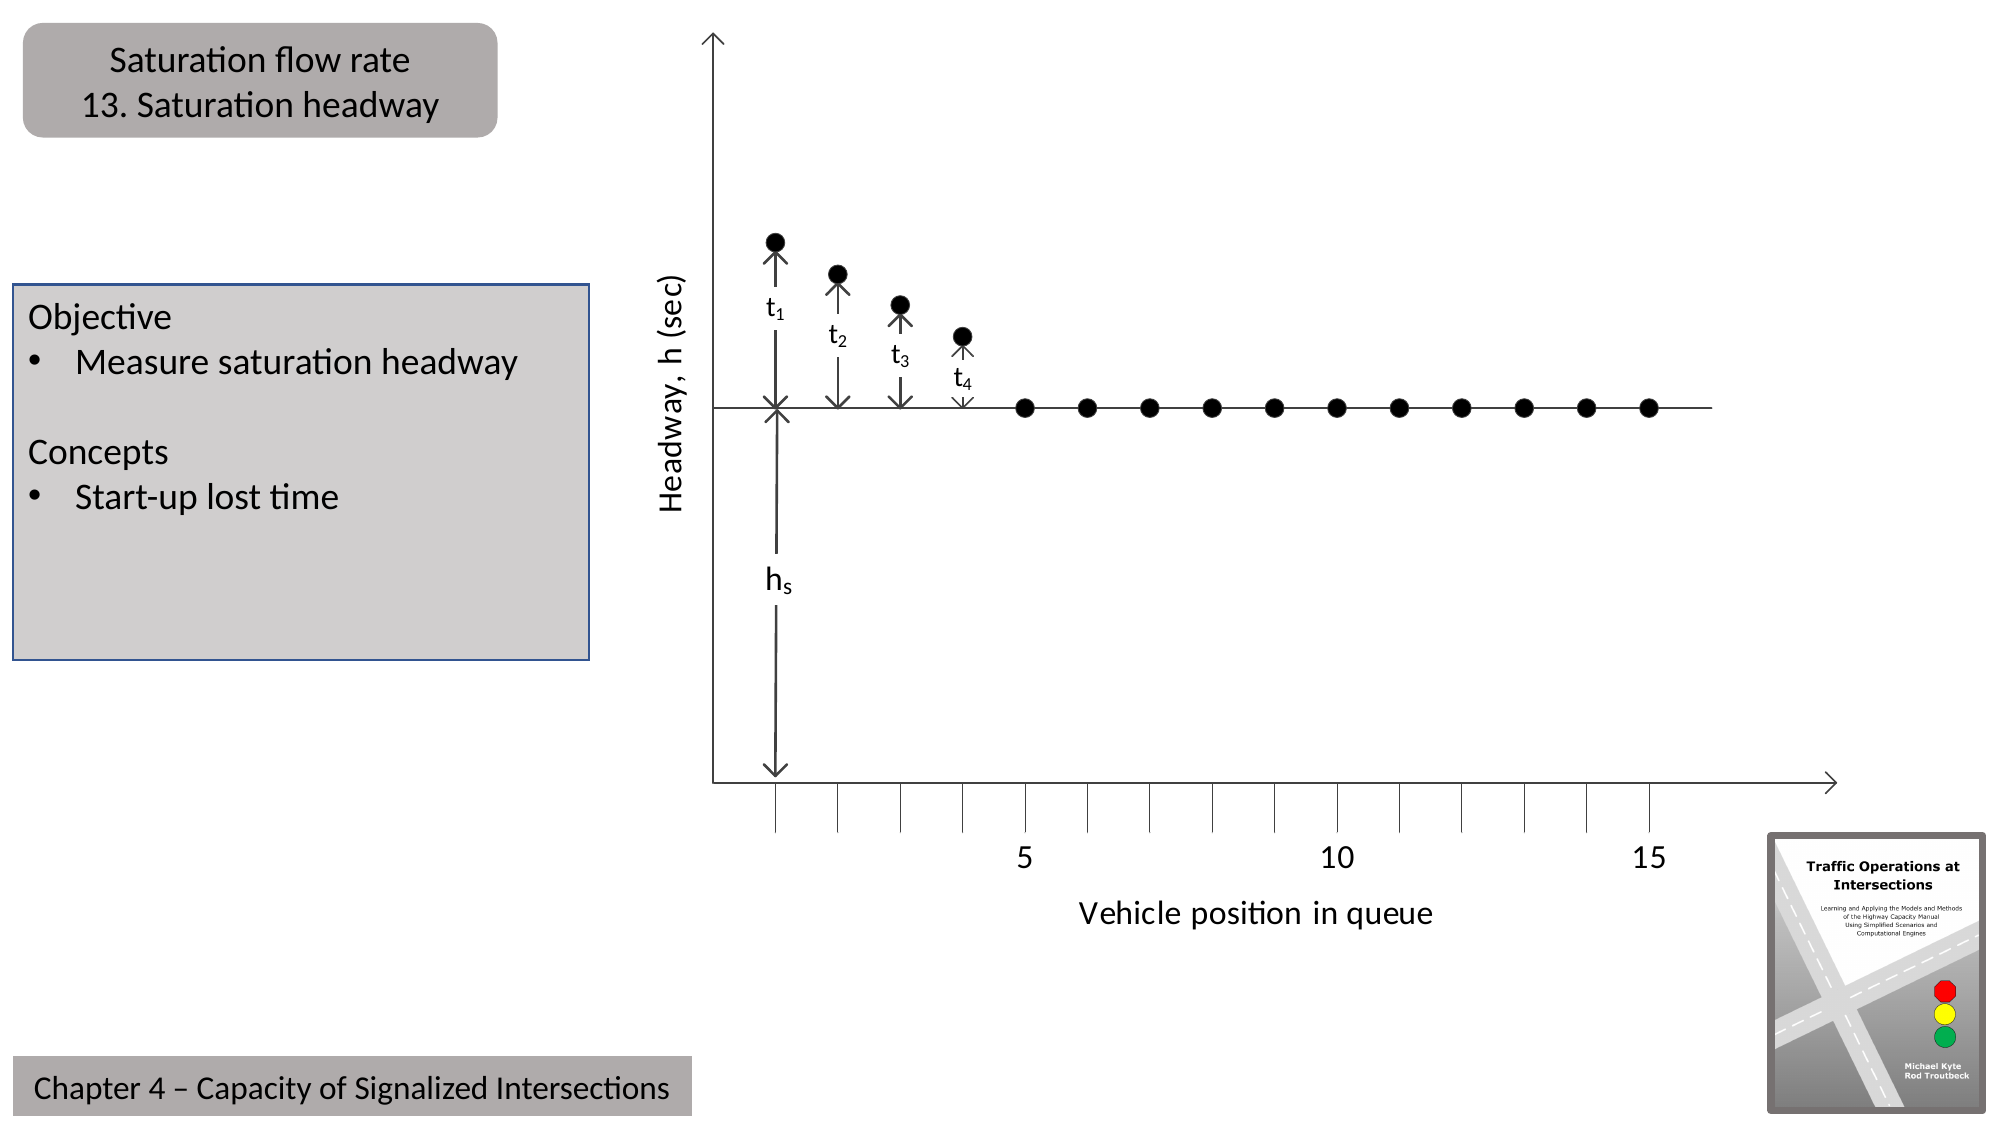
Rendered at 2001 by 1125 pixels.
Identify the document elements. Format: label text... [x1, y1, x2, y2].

text_box Chapter 4 – Capacity of Signalized Intersections [13, 1056, 692, 1116]
text_box Objective Measure saturation headway Concepts Start-up lost time [12, 283, 590, 661]
text_box Saturation flow rate 13. Saturation headway [22, 22, 498, 138]
picture [634, 27, 1979, 1107]
